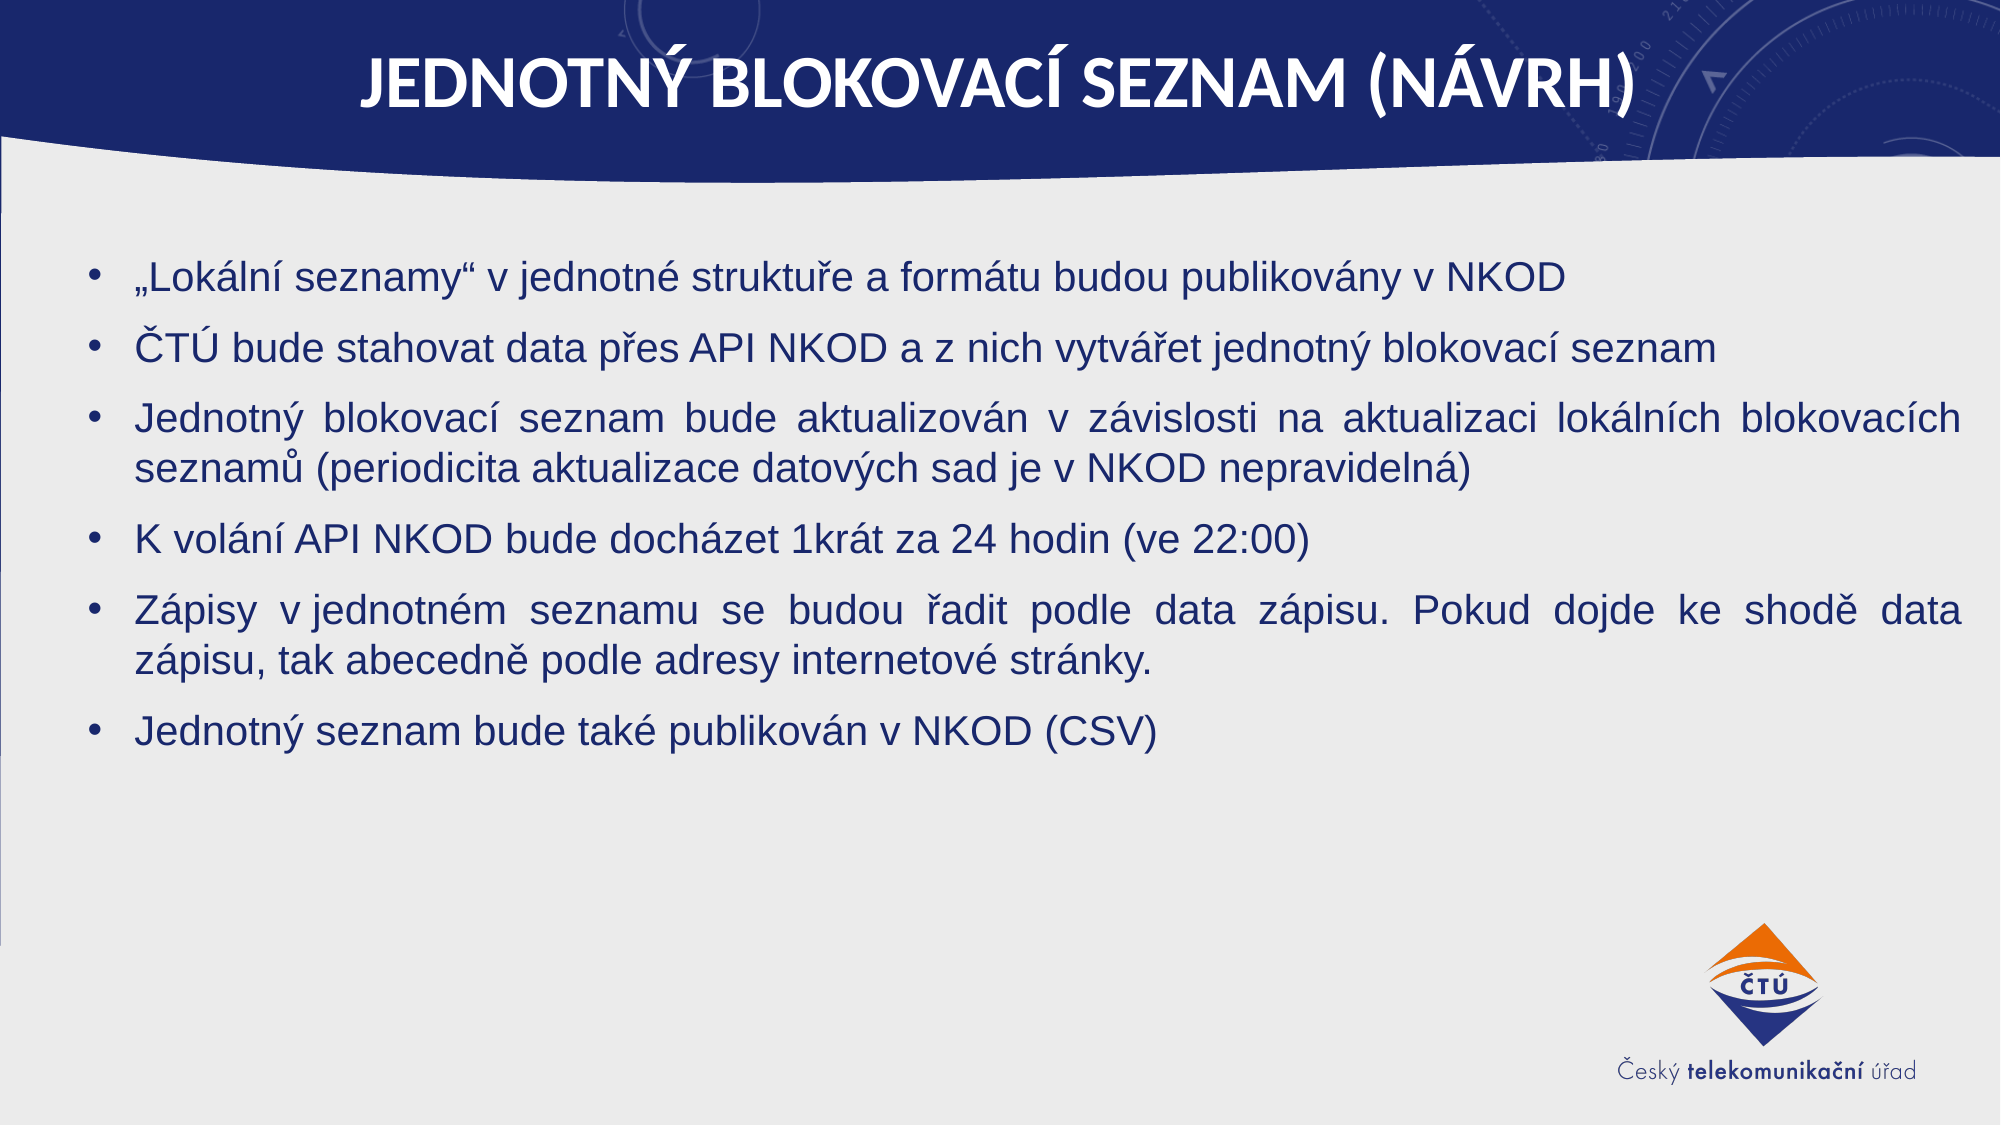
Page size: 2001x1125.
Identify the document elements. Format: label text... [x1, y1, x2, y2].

title Jednotný Blokovací seznam (návrh) [20, 32, 1978, 129]
picture [0, 0, 2000, 391]
list „Lokální seznamy“ v jednotné struktuře a formátu budou publikovány v NKOD ČTÚ bude stahovat data přes API NKOD a z nich vytvářet jednotný blokovací seznam Jednotný blokovací seznam bude aktualizován v závislosti na aktualizaci lokálních blokovacích seznamů (periodicita aktualizace datových sad je v NKOD nepravidelná) K volání API NKOD bude docházet 1krát za 24 hodin (ve 22:00) Zápisy v jednotném seznamu se budou řadit podle data zápisu. Pokud dojde ke shodě data zápisu, tak abecedně podle adresy internetové stránky. Jednotný seznam bude také publikován v NKOD (CSV) [72, 242, 1978, 1125]
